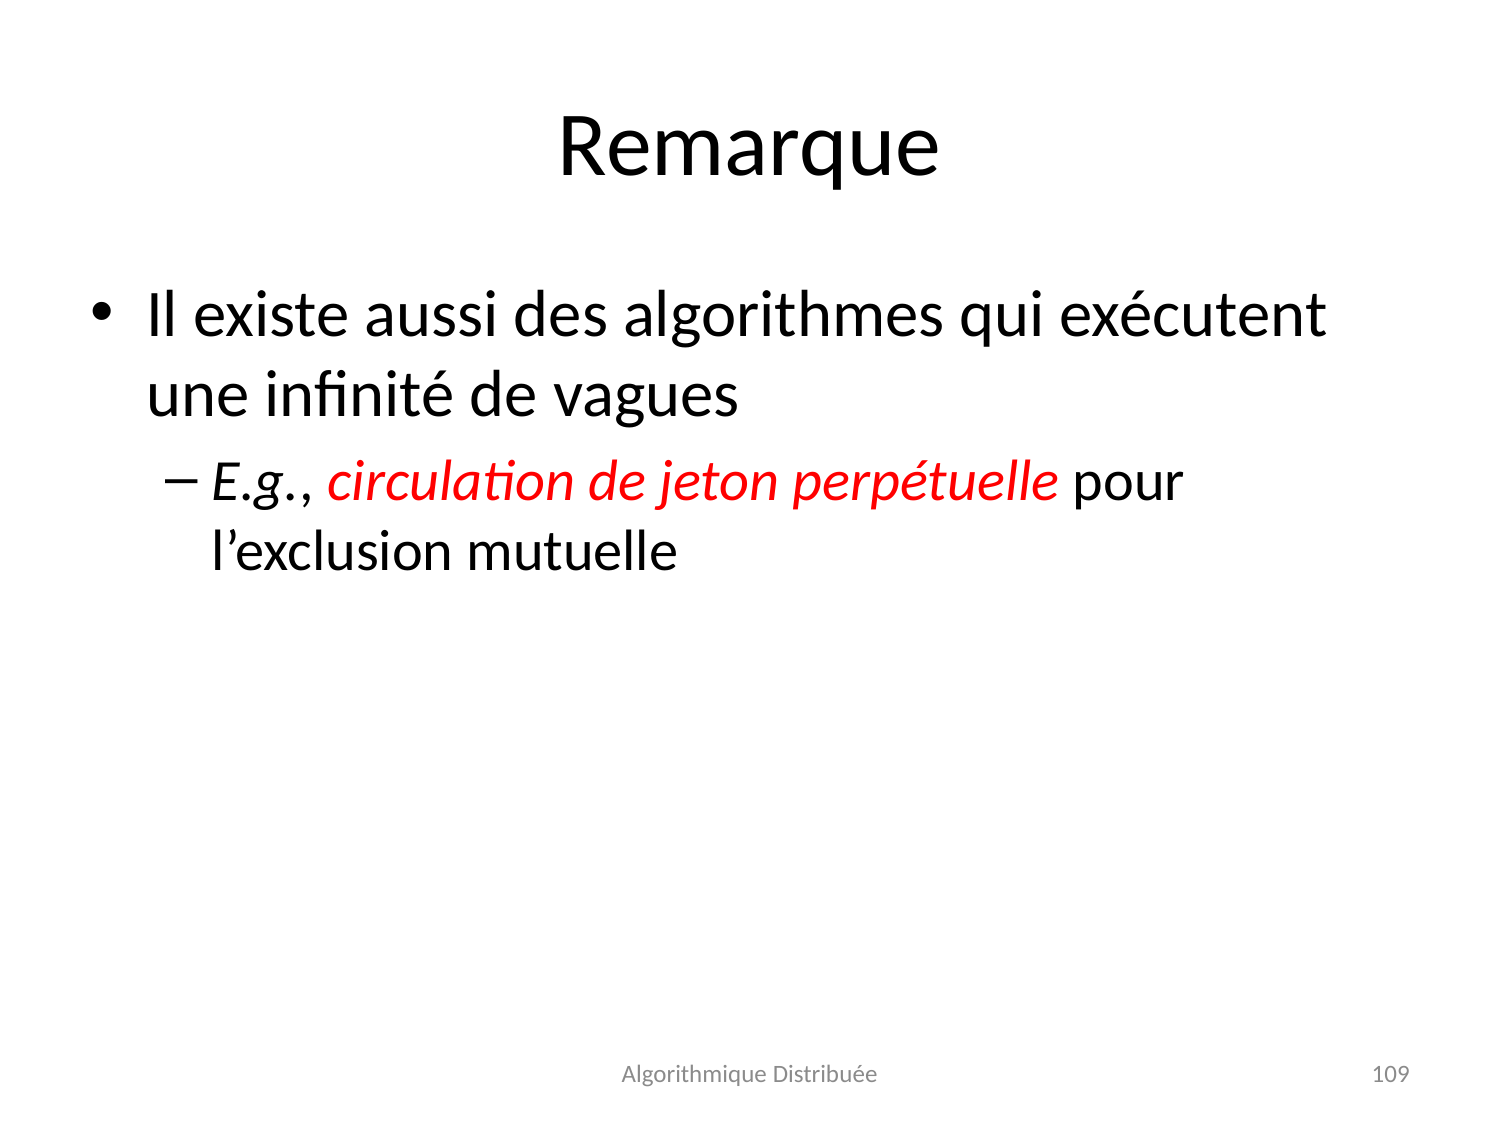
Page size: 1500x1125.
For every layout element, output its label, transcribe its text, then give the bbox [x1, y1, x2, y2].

slide_number 109 [1074, 1042, 1425, 1103]
title Remarque [75, 45, 1425, 233]
footer Algorithmique Distribuée [512, 1042, 988, 1103]
list Il existe aussi des algorithmes qui exécutent une infinité de vagues E.g., circulation de jeton perpétuelle pour l’exclusion mutuelle [75, 262, 1425, 1005]
